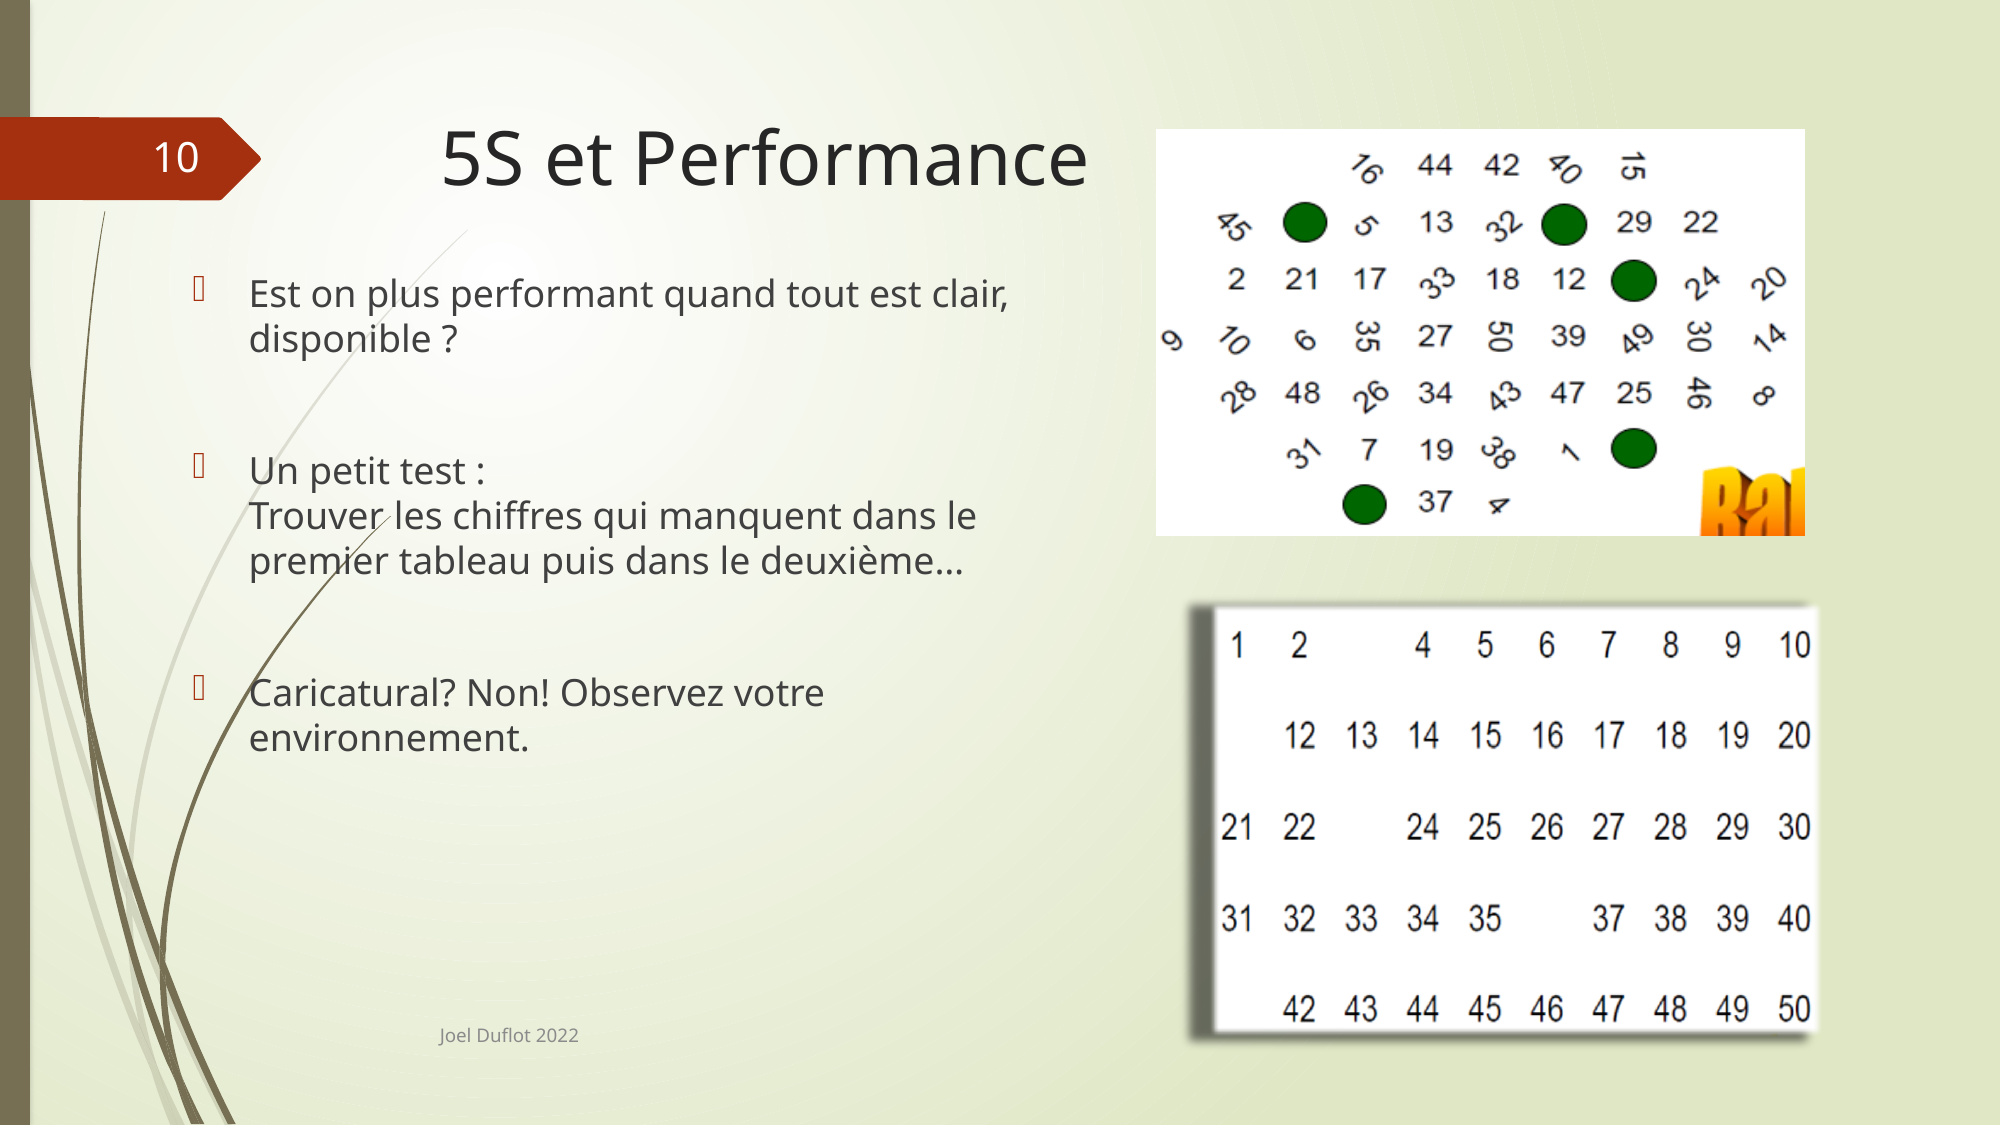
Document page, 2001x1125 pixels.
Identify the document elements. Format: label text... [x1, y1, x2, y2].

footer Joel Duflot 2022 [424, 1006, 1675, 1067]
text_box Est on plus performant quand tout est clair, disponible ? Un petit test : Trouver les chiffres qui manquent dans le premier tableau puis dans le deuxième… Caricatural? Non! Observez votre environnement. [177, 262, 1033, 1011]
picture [1155, 128, 1806, 536]
picture [1208, 601, 1823, 1037]
slide_number 10 [87, 129, 216, 190]
title 5S et Performance [425, 102, 1888, 235]
